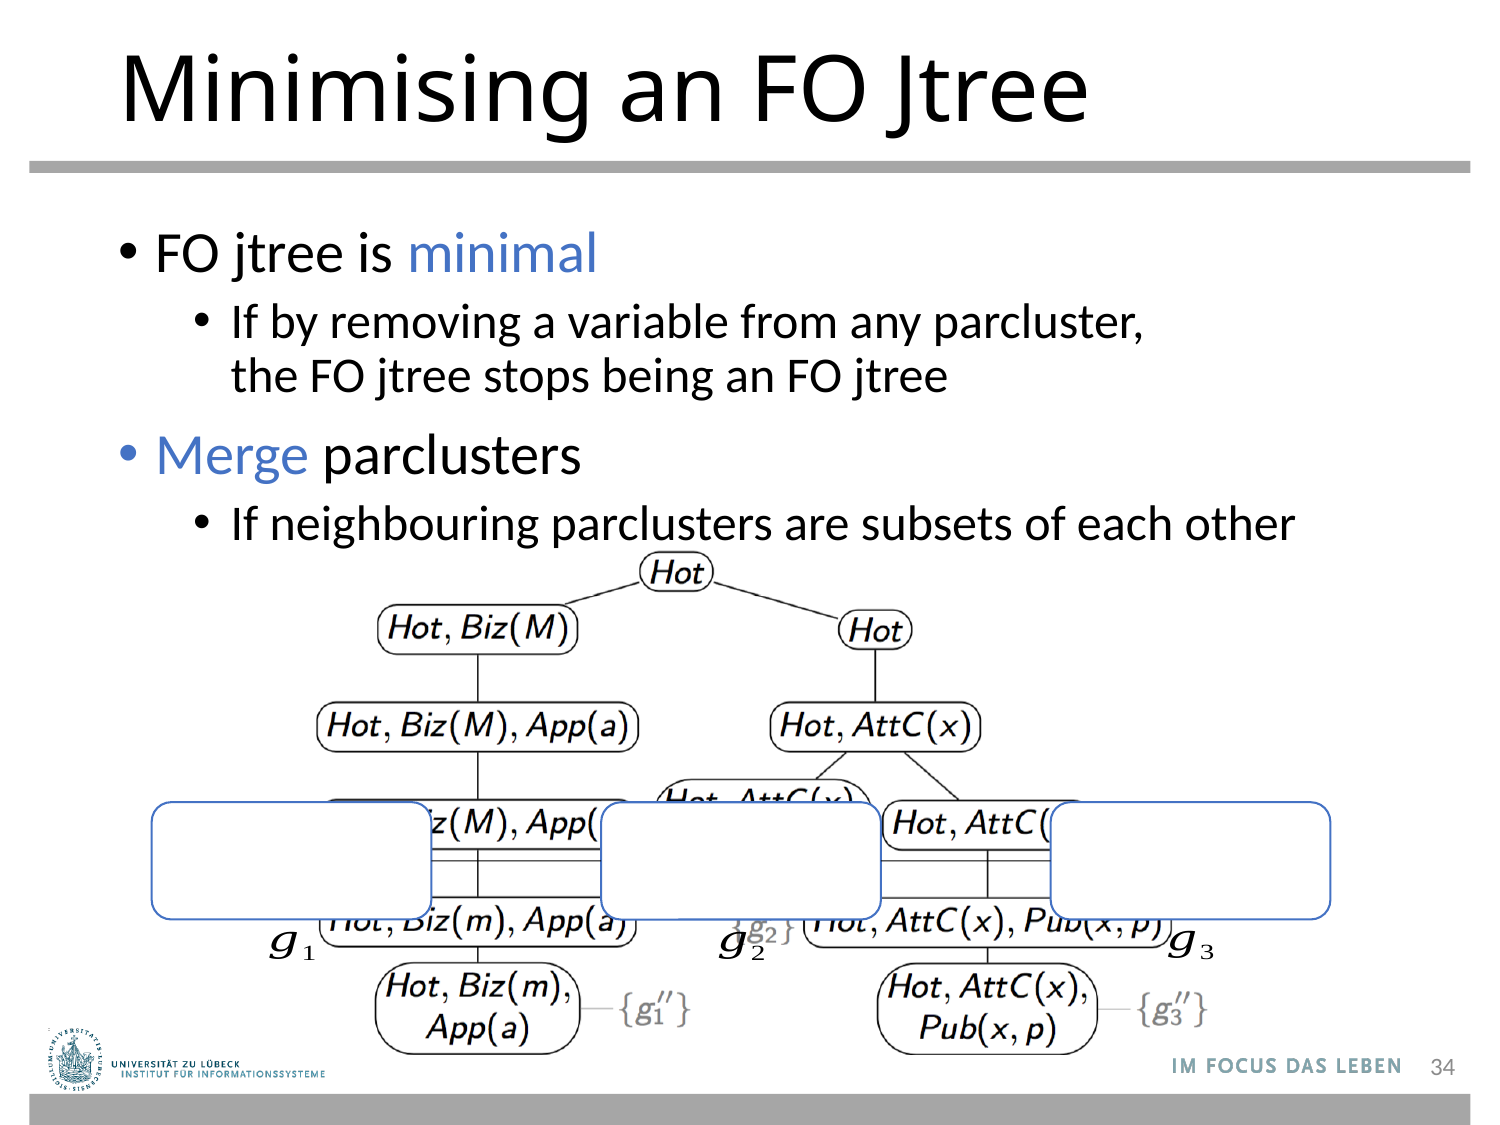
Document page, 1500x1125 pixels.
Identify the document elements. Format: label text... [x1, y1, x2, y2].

slide_number 34 [1133, 1035, 1471, 1096]
list FO jtree is minimal If by removing a variable from any parcluster, the FO jtree stops being an FO jtree Merge parclusters If neighbouring parclusters are subsets of each other [103, 214, 1397, 1014]
title Minimising an FO Jtree [103, 27, 1397, 157]
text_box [151, 802, 1331, 965]
picture [288, 549, 1212, 802]
picture [288, 965, 1212, 1055]
